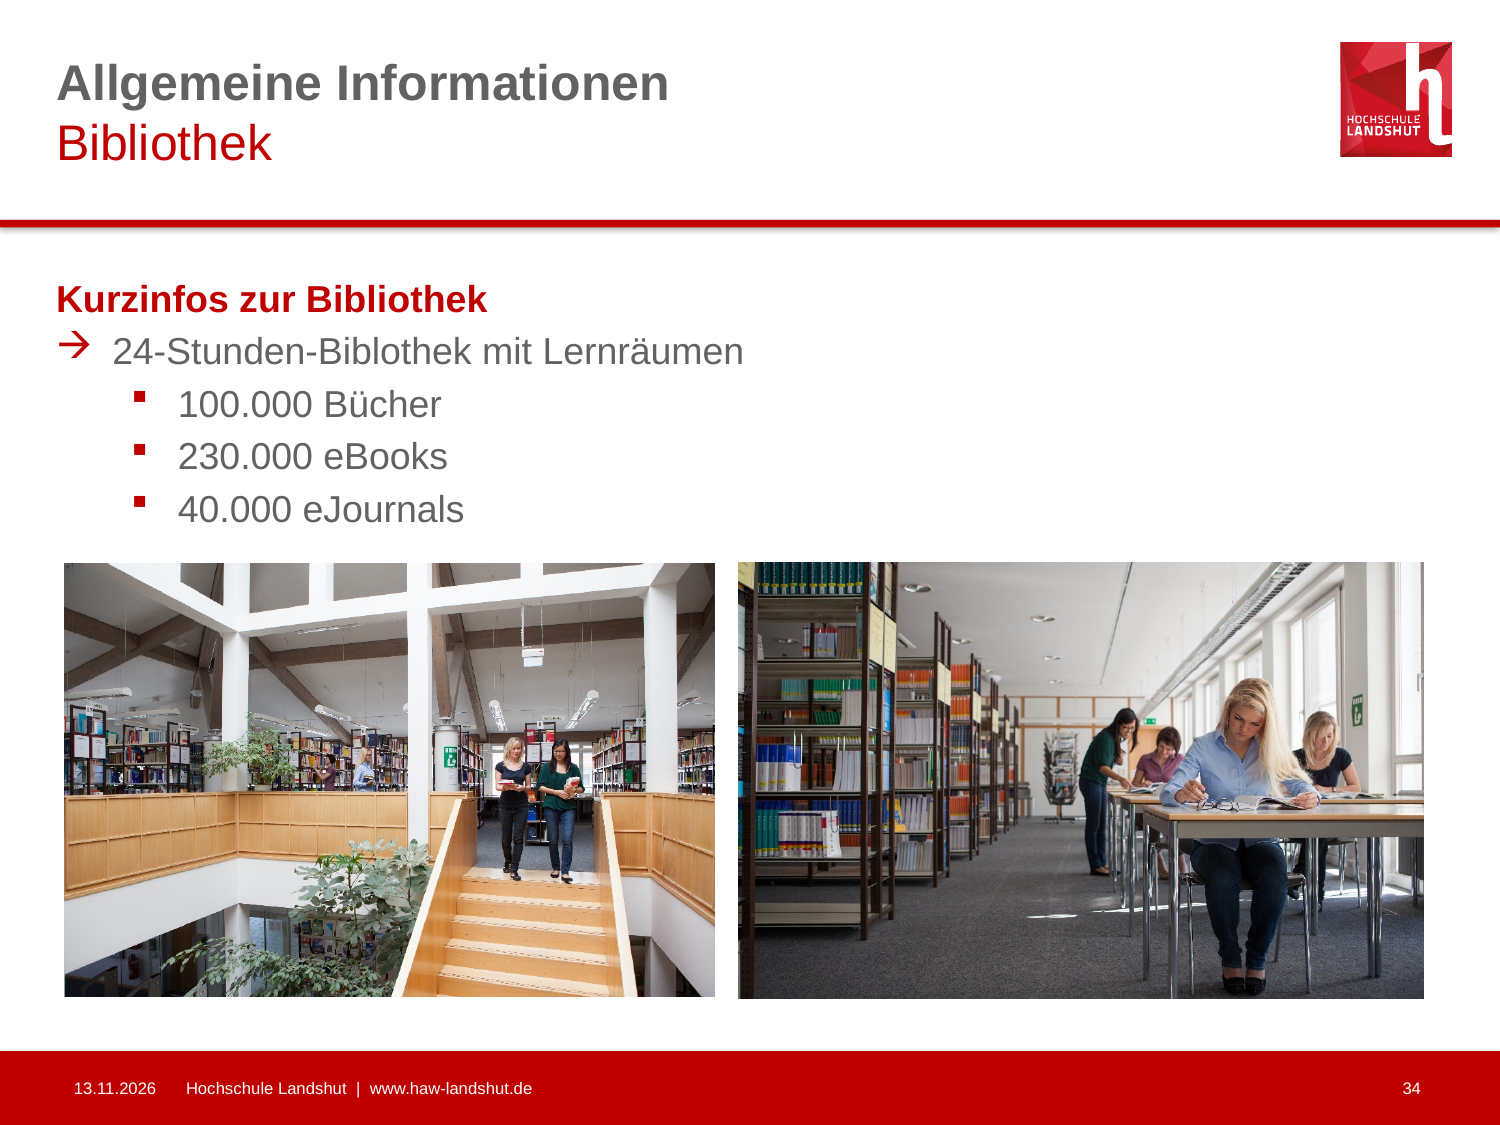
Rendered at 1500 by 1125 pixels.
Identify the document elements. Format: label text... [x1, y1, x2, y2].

picture [737, 562, 1424, 999]
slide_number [41, 1070, 172, 1118]
title Allgemeine Informationen Bibliothek [41, 42, 1294, 173]
list Kurzinfos zur Bibliothek 24-Stunden-Biblothek mit Lernräumen 100.000 Bücher 230.000 eBooks 40.000 eJournals [41, 267, 1400, 646]
picture [64, 563, 715, 998]
footer Hochschule Landshut | www.haw-landshut.de [172, 1070, 951, 1118]
